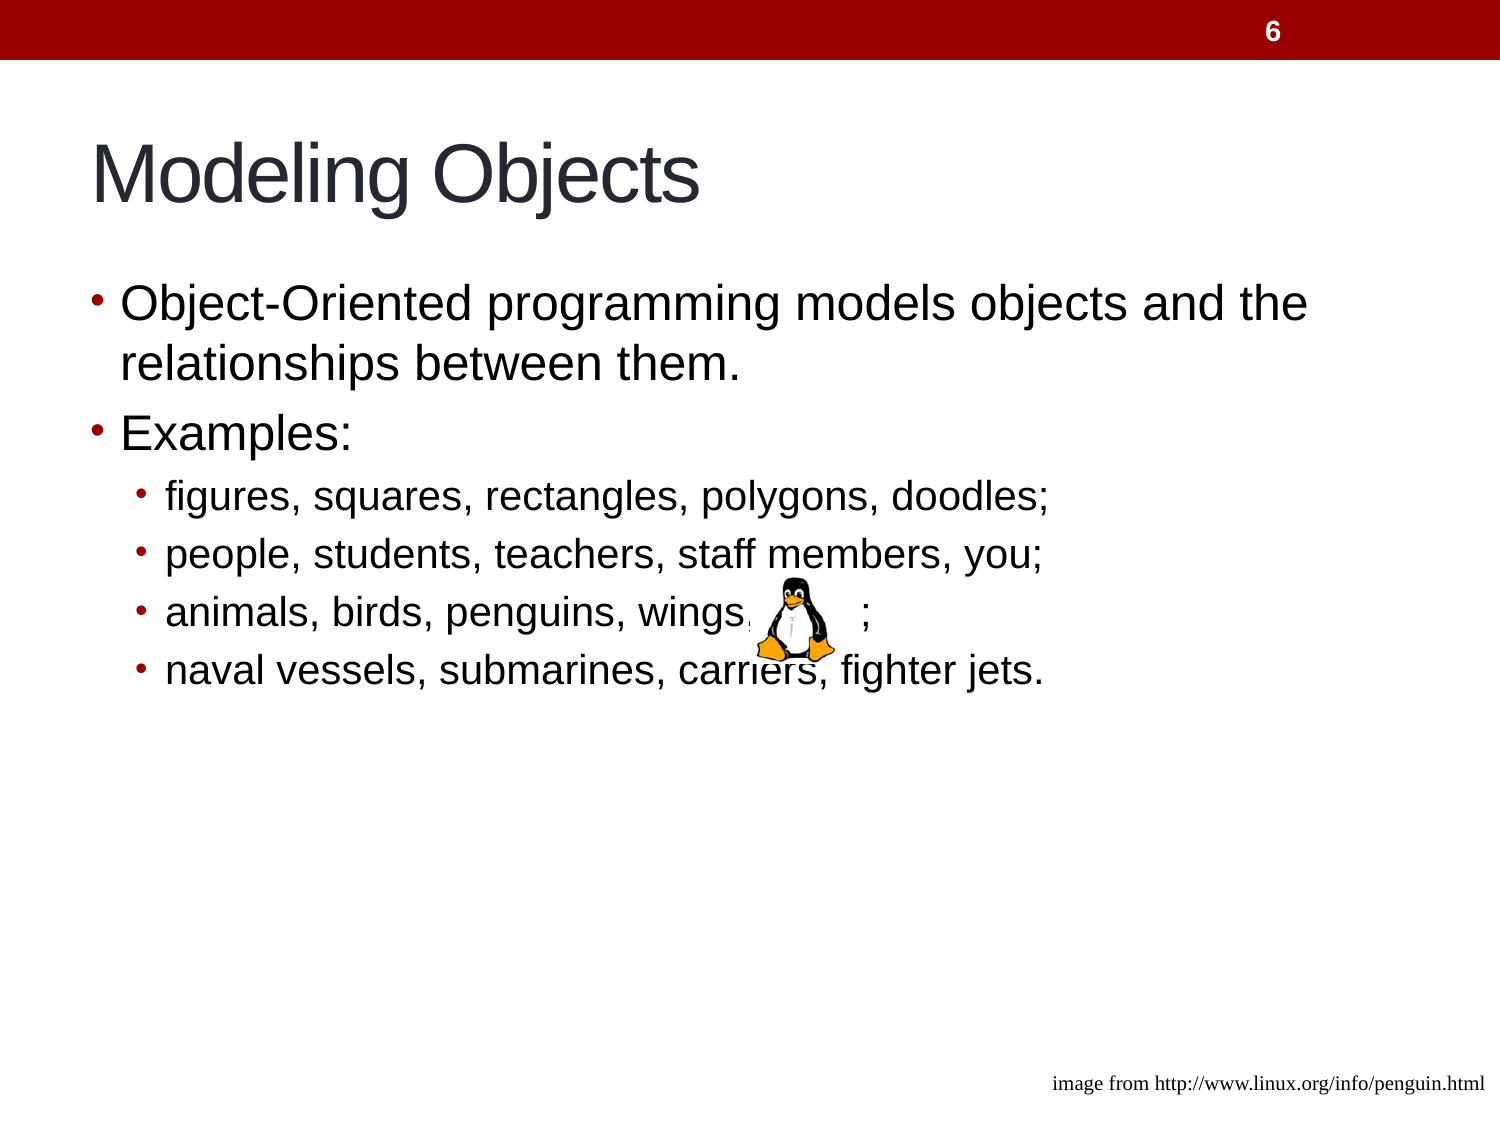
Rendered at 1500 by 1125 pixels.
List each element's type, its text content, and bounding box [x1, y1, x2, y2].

list Object-Oriented programming models objects and the relationships between them. Examples: figures, squares, rectangles, polygons, doodles; people, students, teachers, staff members, you; animals, birds, penguins, wings, ; naval vessels, submarines, carriers, fighter jets. [75, 262, 1475, 1038]
title Modeling Objects [75, 87, 1425, 250]
text_box image from http://www.linux.org/info/penguin.html [1037, 1062, 1500, 1103]
picture [749, 575, 838, 664]
slide_number 6 [1250, 3, 1425, 57]
